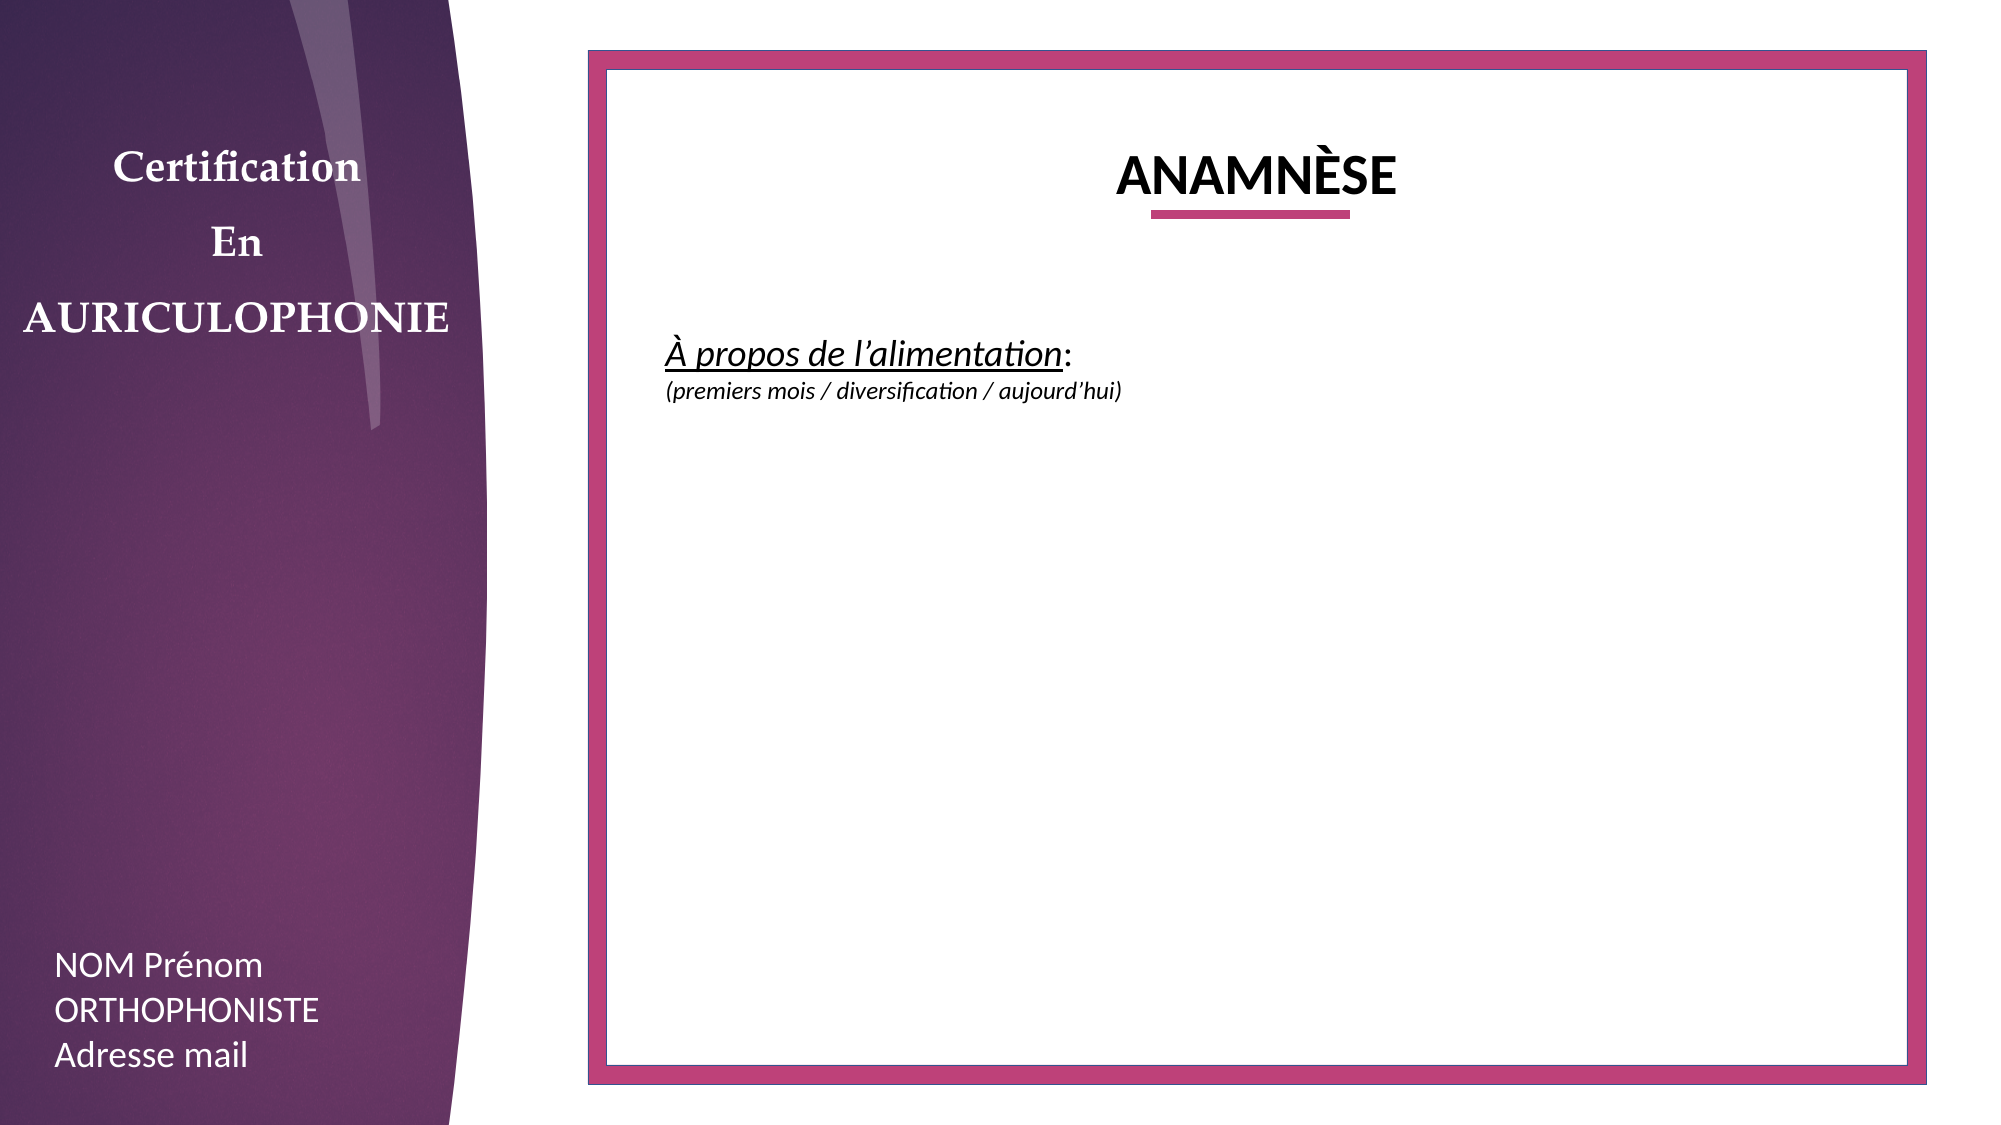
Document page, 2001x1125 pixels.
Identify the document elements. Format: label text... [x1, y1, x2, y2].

text_box [587, 49, 1927, 1085]
picture [0, 0, 488, 1125]
text_box À propos de l’alimentation: (premiers mois / diversification / aujourd’hui) [650, 321, 1652, 502]
text_box ANAMNÈSE [587, 128, 1926, 214]
